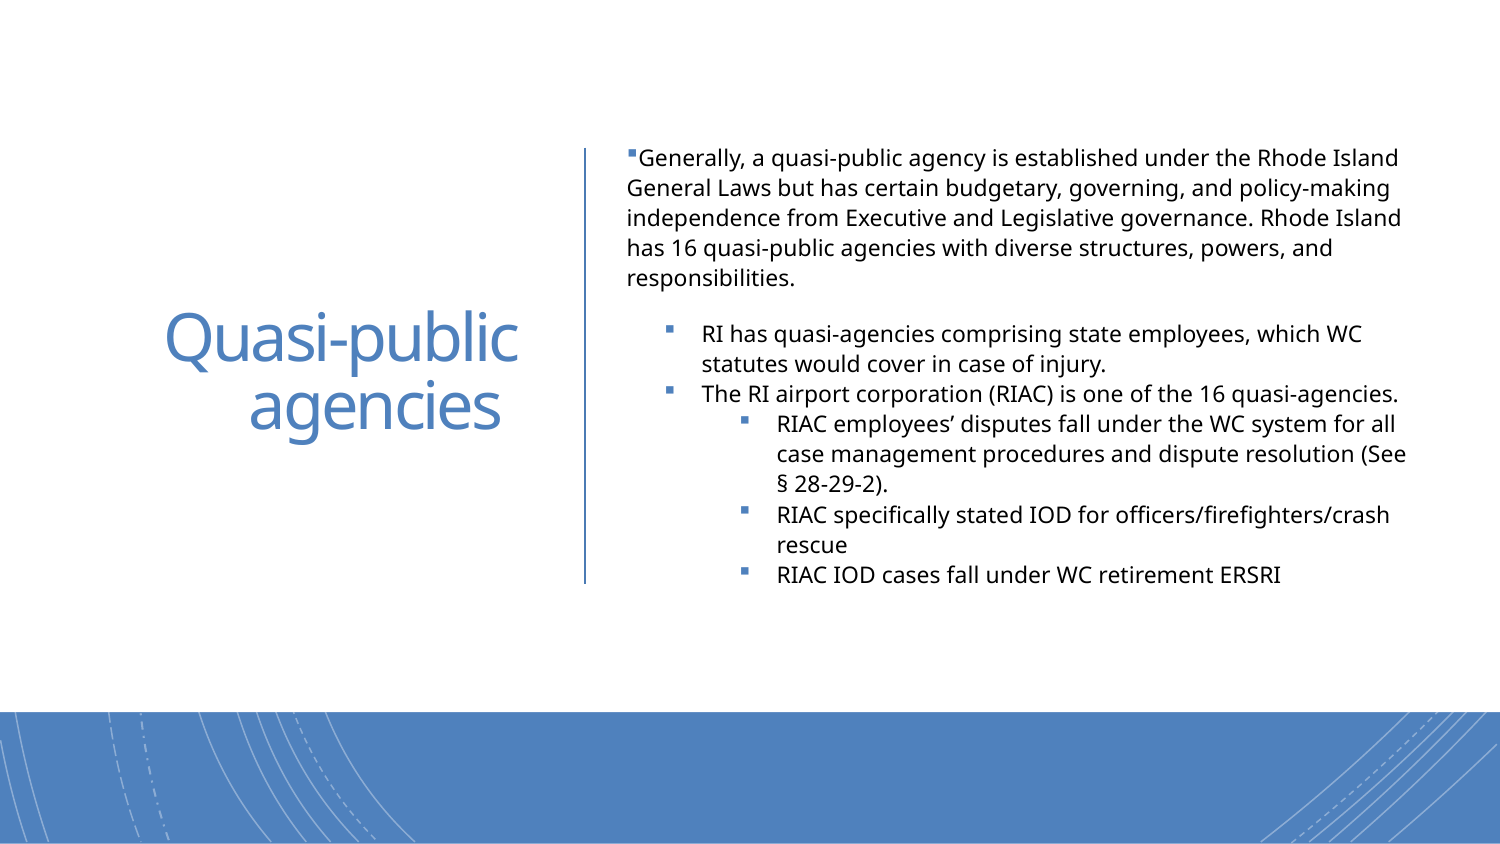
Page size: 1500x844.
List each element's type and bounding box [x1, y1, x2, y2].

text_box [0, 0, 1498, 844]
